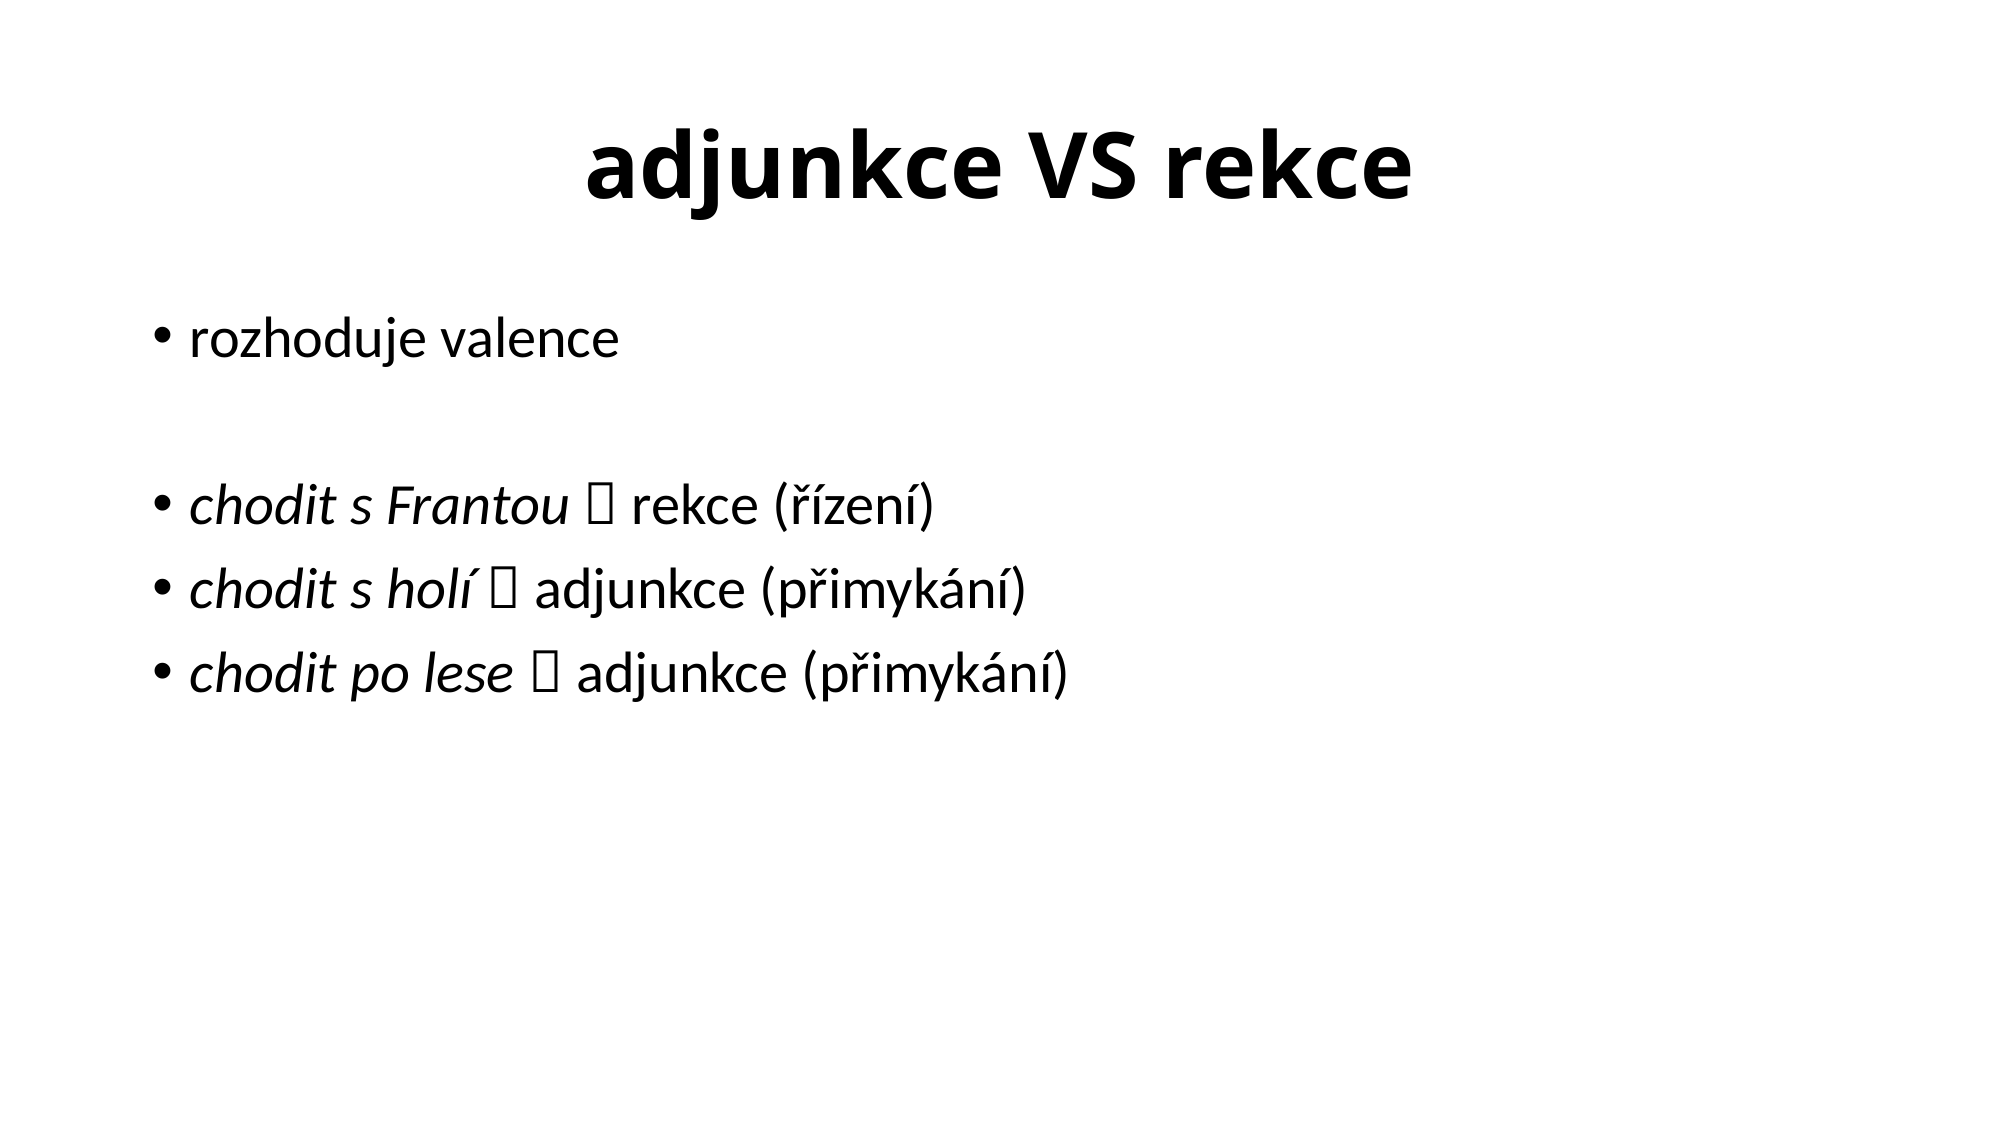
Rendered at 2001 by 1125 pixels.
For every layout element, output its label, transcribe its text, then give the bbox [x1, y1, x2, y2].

title adjunkce VS rekce [137, 59, 1863, 278]
list rozhoduje valence chodit s Frantou  rekce (řízení) chodit s holí  adjunkce (přimykání) chodit po lese  adjunkce (přimykání) [137, 299, 1863, 1014]
